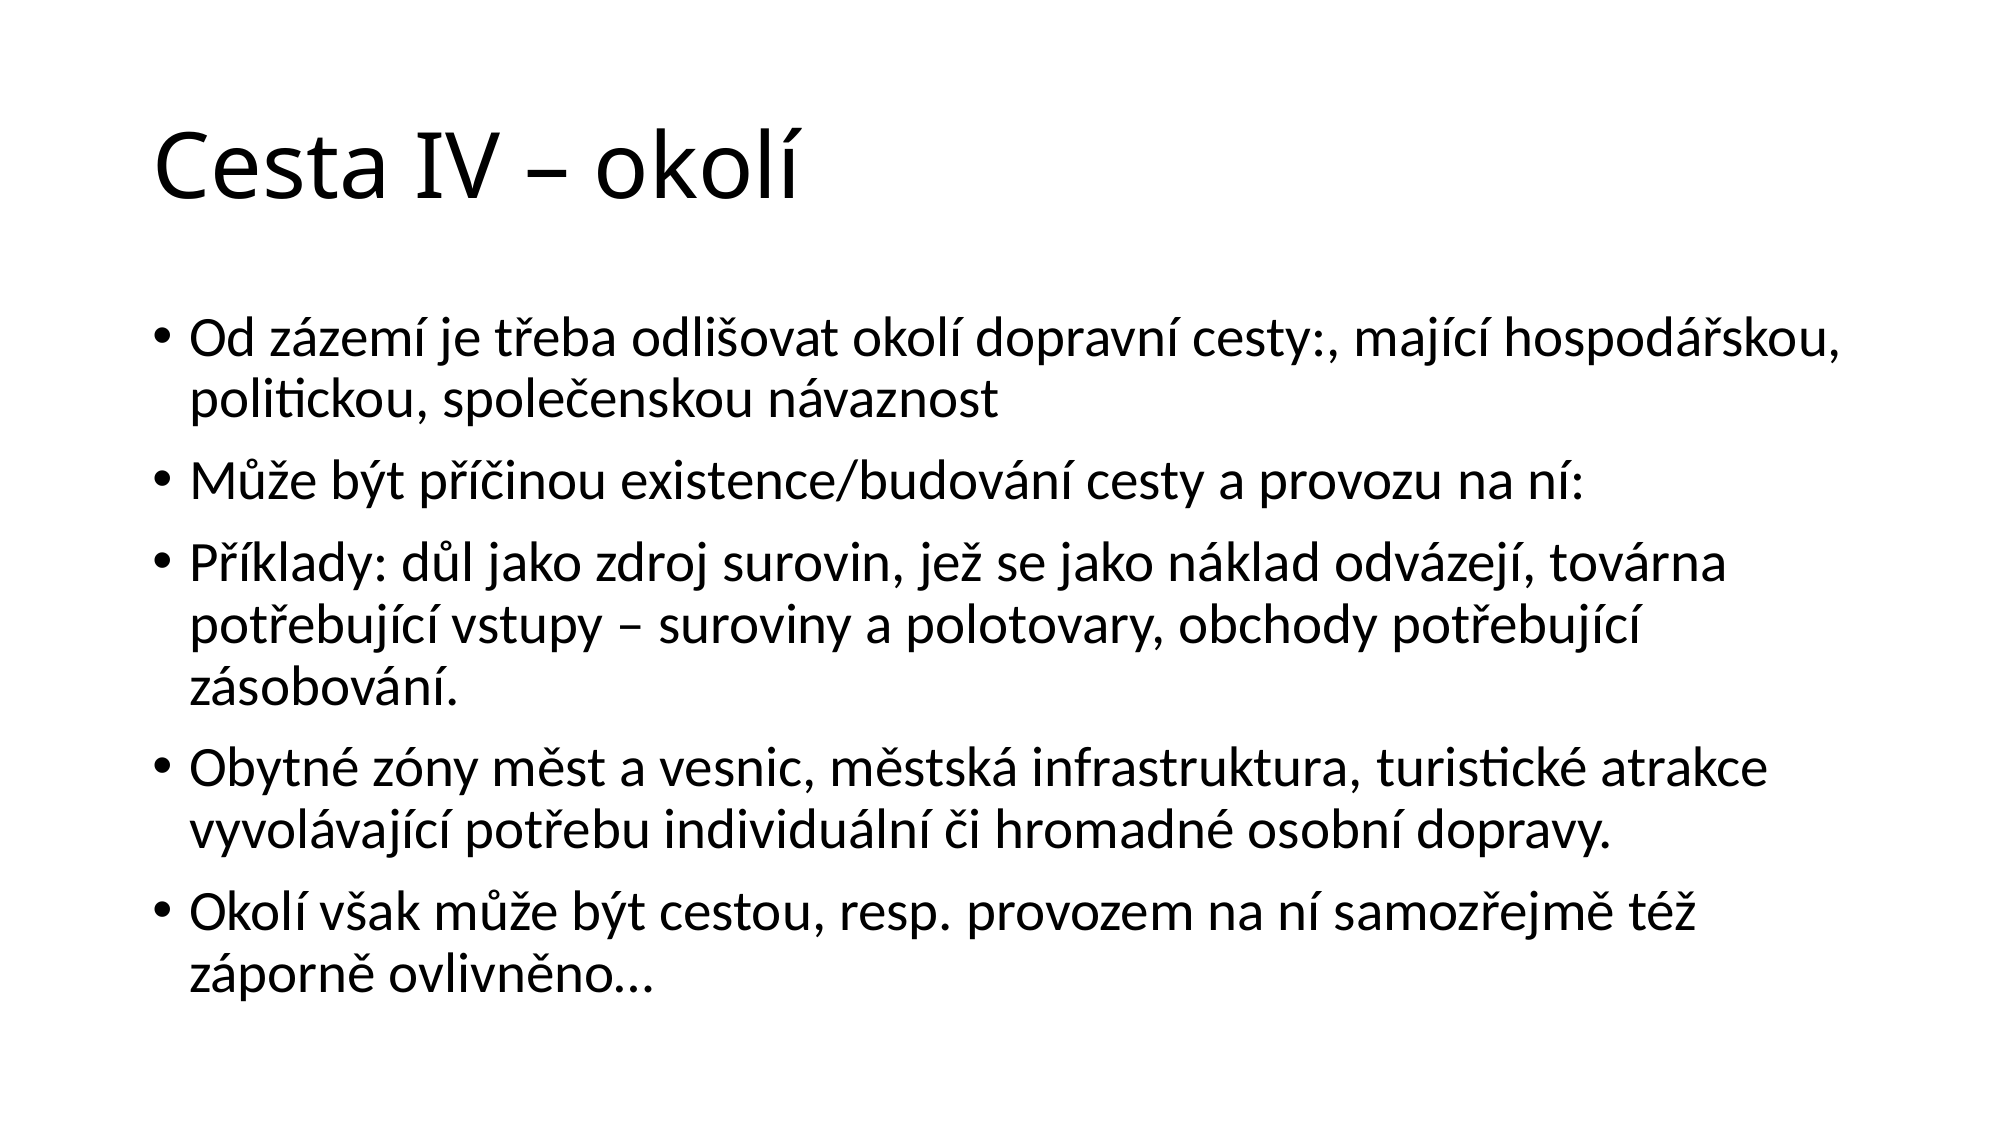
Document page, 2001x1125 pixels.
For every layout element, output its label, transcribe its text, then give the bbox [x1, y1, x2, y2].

title Cesta IV – okolí [137, 59, 1863, 278]
list Od zázemí je třeba odlišovat okolí dopravní cesty:, mající hospodářskou, politickou, společenskou návaznost Může být příčinou existence/budování cesty a provozu na ní: Příklady: důl jako zdroj surovin, jež se jako náklad odvázejí, továrna potřebující vstupy – suroviny a polotovary, obchody potřebující zásobování. Obytné zóny měst a vesnic, městská infrastruktura, turistické atrakce vyvolávající potřebu individuální či hromadné osobní dopravy. Okolí však může být cestou, resp. provozem na ní samozřejmě též záporně ovlivněno… [137, 299, 1863, 1014]
